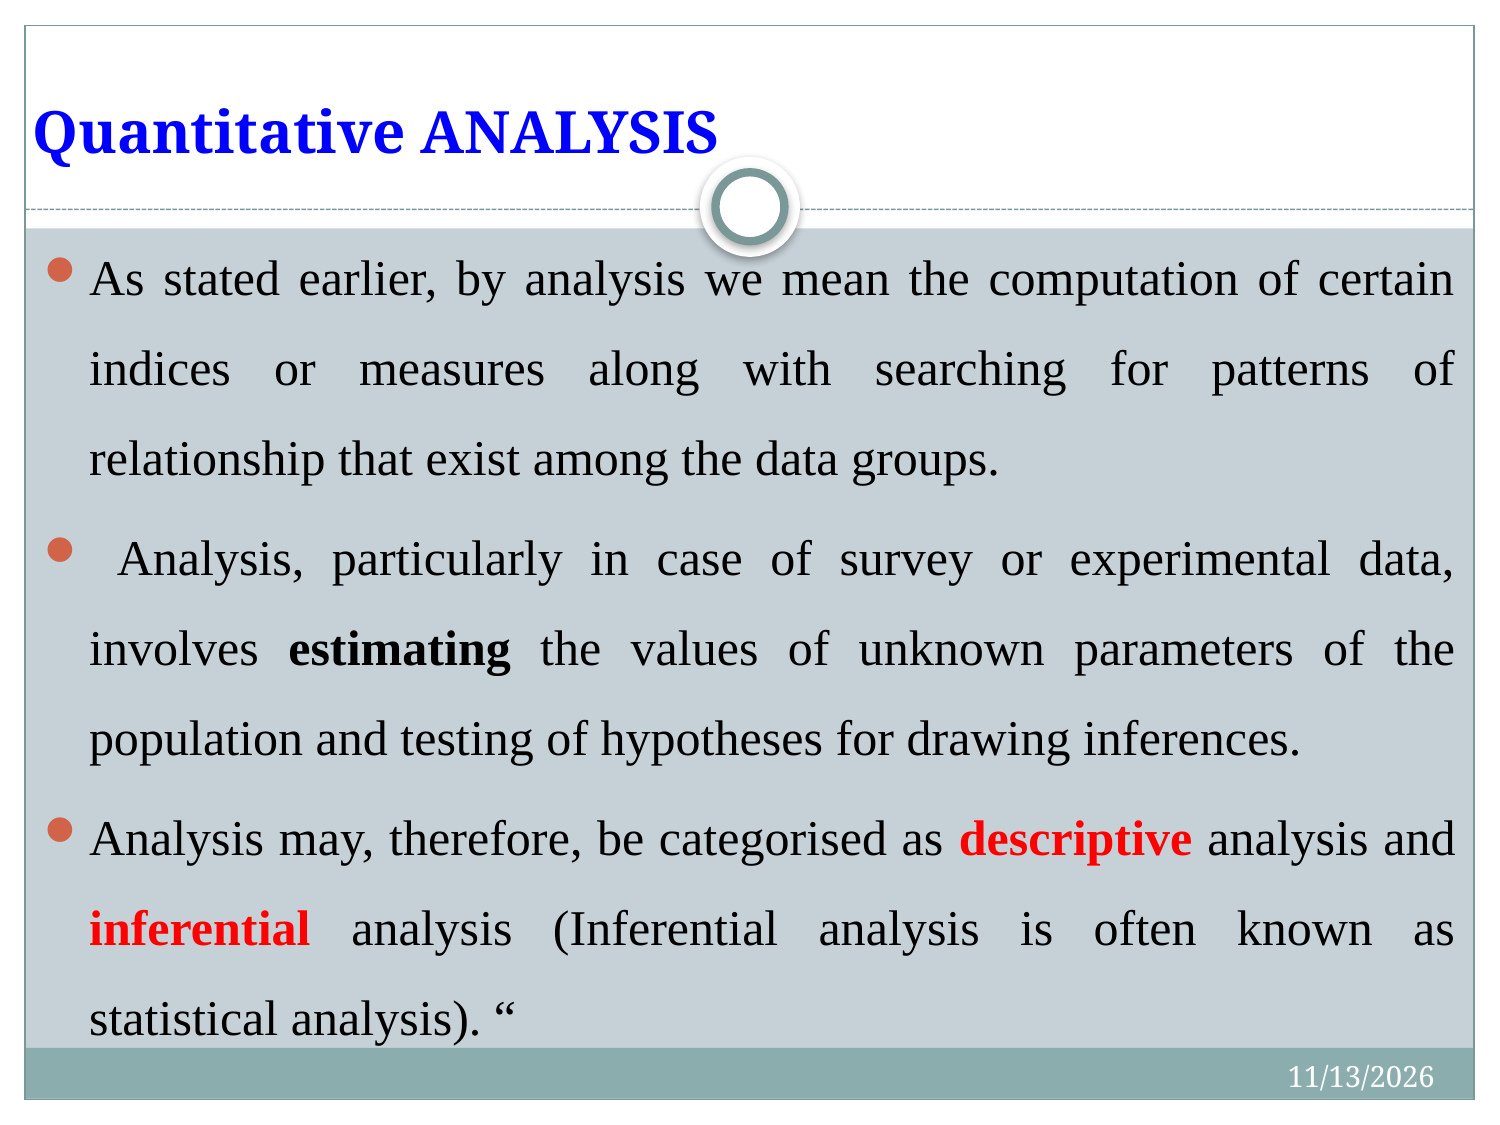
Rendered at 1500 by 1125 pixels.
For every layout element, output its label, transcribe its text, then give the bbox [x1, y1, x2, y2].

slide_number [950, 1050, 1450, 1111]
list As stated earlier, by analysis we mean the computation of certain indices or measures along with searching for patterns of relationship that exist among the data groups. Analysis, particularly in case of survey or experimental data, involves estimating the values of unknown parameters of the population and testing of hypotheses for drawing inferences. Analysis may, therefore, be categorised as descriptive analysis and inferential analysis (Inferential analysis is often known as statistical analysis). “ [29, 208, 1471, 1012]
title Quantitative ANALYSIS [17, 37, 1471, 173]
